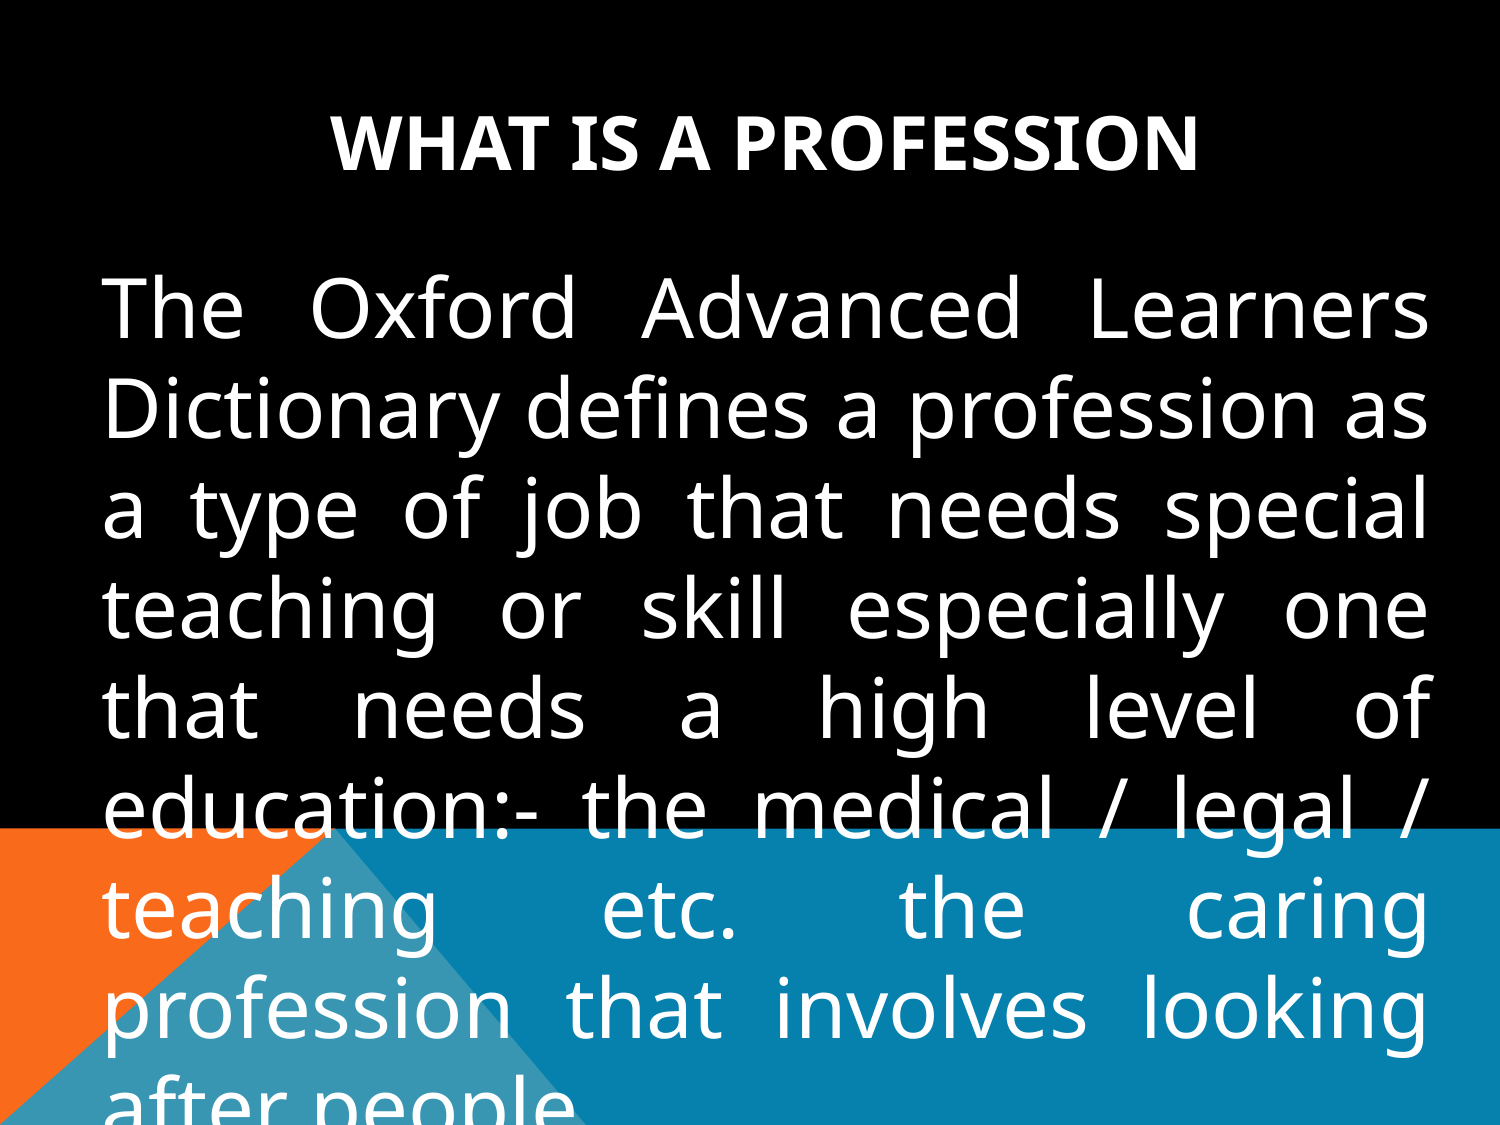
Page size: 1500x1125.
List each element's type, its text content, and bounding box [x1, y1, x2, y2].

text_box WHAT IS A PROFESSION The Oxford Advanced Learners Dictionary defines a profession as a type of job that needs special teaching or skill especially one that needs a high level of education:- the medical / legal / teaching etc. the caring profession that involves looking after people [41, 42, 1447, 1125]
